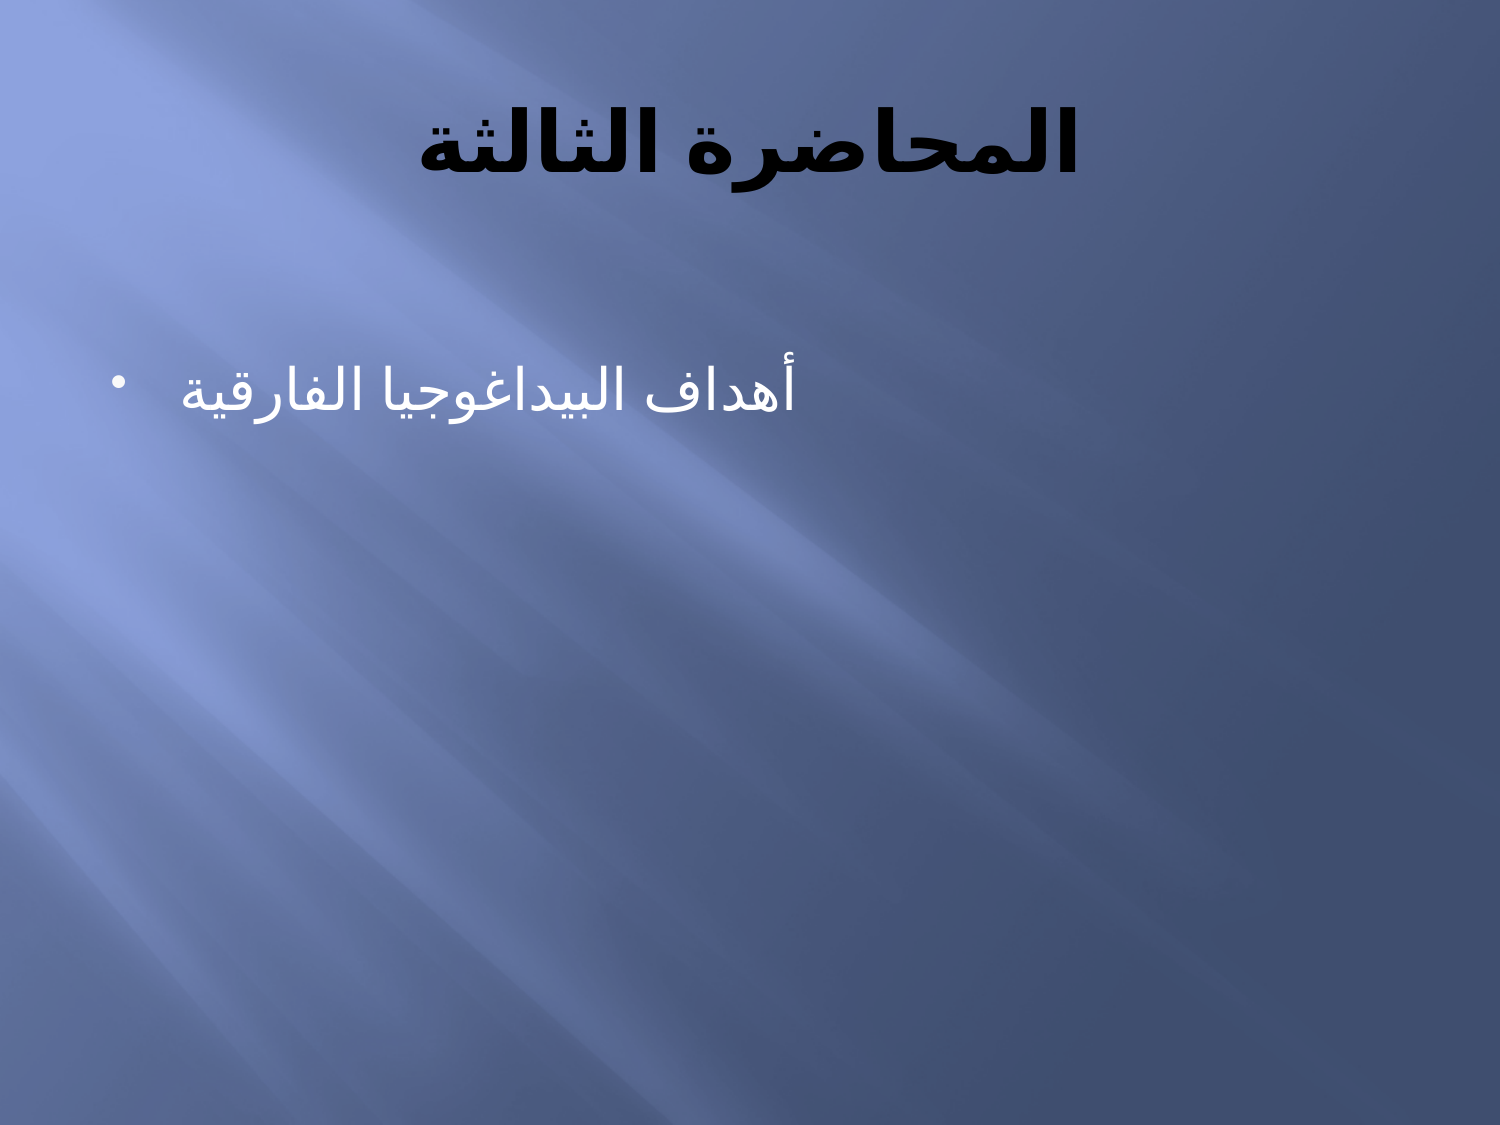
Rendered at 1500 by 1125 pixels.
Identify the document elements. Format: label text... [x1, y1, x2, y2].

list أهداف البيداغوجيا الفارقية [75, 262, 1425, 1035]
title المحاضرة الثالثة [75, 45, 1425, 233]
